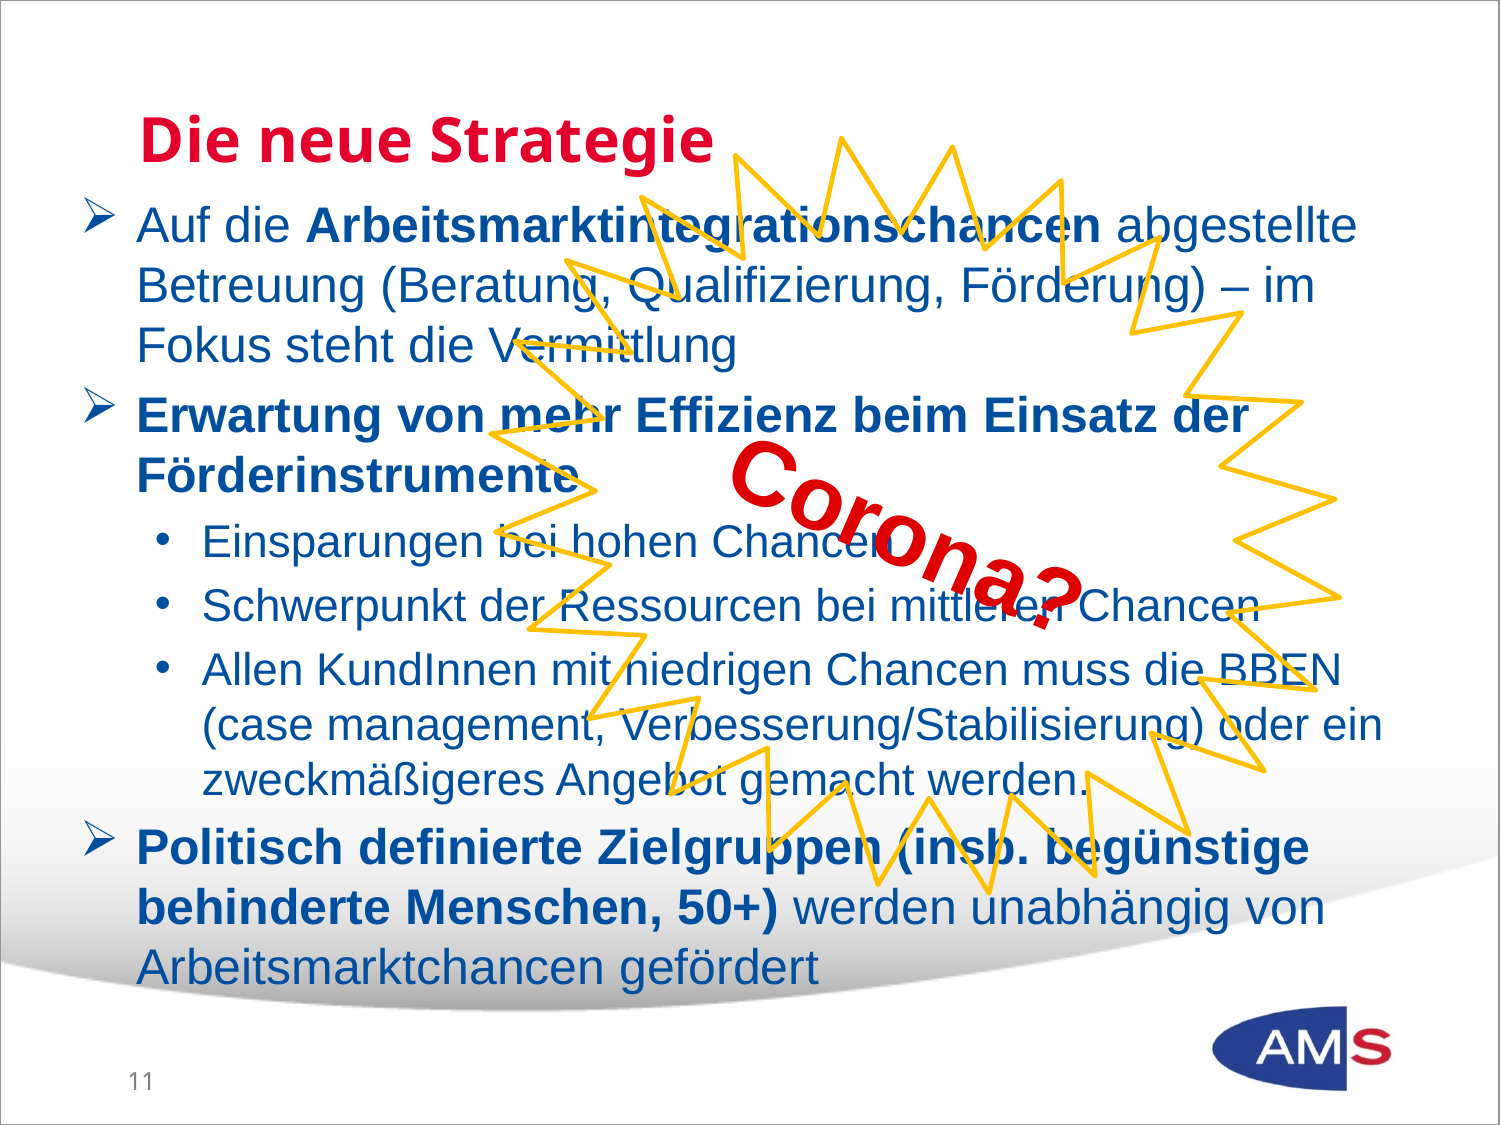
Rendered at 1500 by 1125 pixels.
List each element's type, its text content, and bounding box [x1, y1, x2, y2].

picture [1, 1, 1498, 1124]
slide_number 10 [112, 1057, 463, 1118]
title Die neue Strategie [123, 66, 1390, 208]
text_box Corona? [490, 138, 1341, 894]
list Auf die Arbeitsmarktintegrationschancen abgestellte Betreuung (Beratung, Qualifizierung, Förderung) – im Fokus steht die Vermittlung Erwartung von mehr Effizienz beim Einsatz der Förderinstrumente Einsparungen bei hohen Chancen Schwerpunkt der Ressourcen bei mittleren Chancen Allen KundInnen mit niedrigen Chancen muss die BBEN (case management, Verbesserung/Stabilisierung) oder ein zweckmäßigeres Angebot gemacht werden. Politisch definierte Zielgruppen (insb. begünstige behinderte Menschen, 50+) werden unabhängig von Arbeitsmarktchancen gefördert [64, 184, 1424, 1024]
